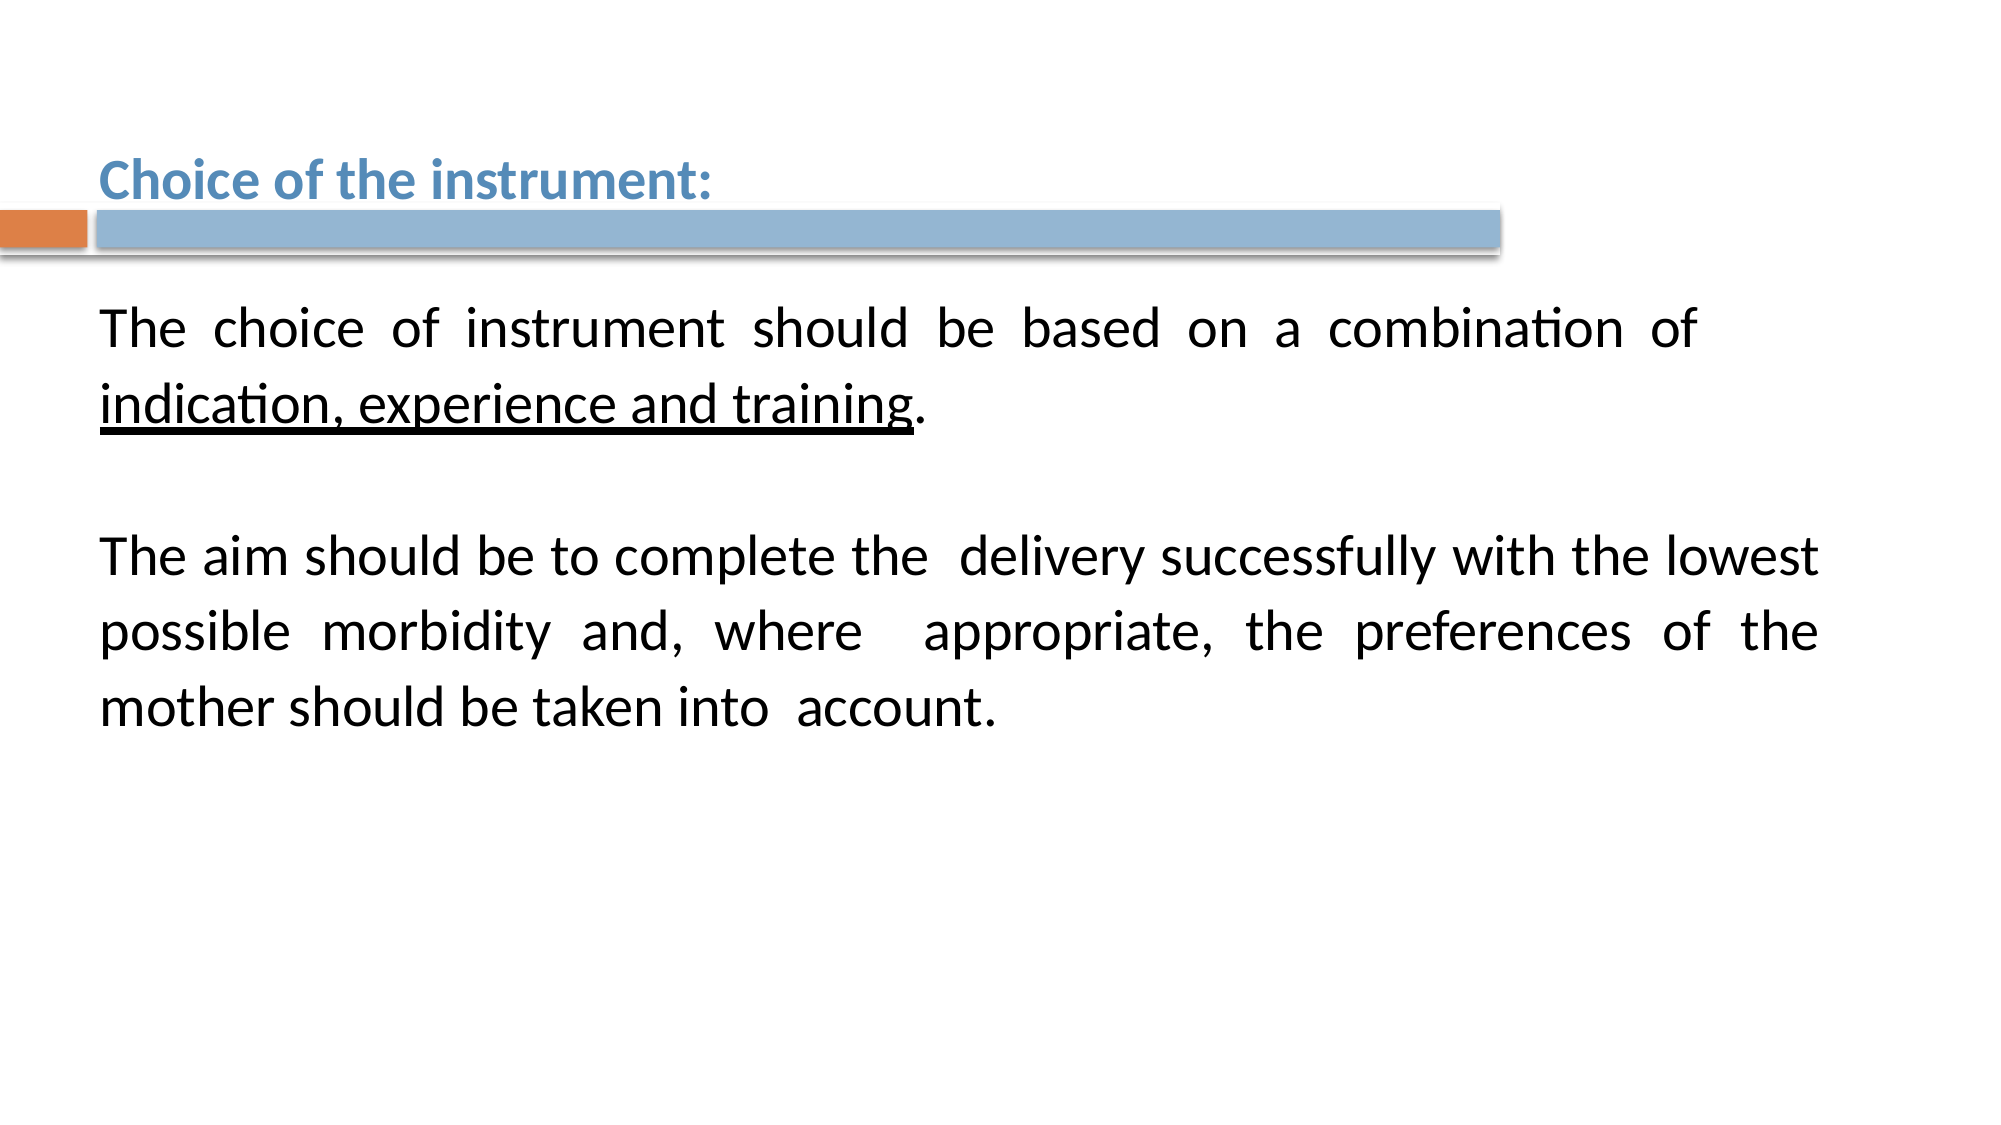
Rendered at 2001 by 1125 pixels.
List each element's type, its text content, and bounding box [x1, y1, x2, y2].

text_box Choice of the instrument: The choice of instrument should be based on a combination of indication, experience and training. The aim should be to complete the delivery successfully with the lowest possible morbidity and, where appropriate, the preferences of the mother should be taken into account. [97, 135, 1821, 738]
